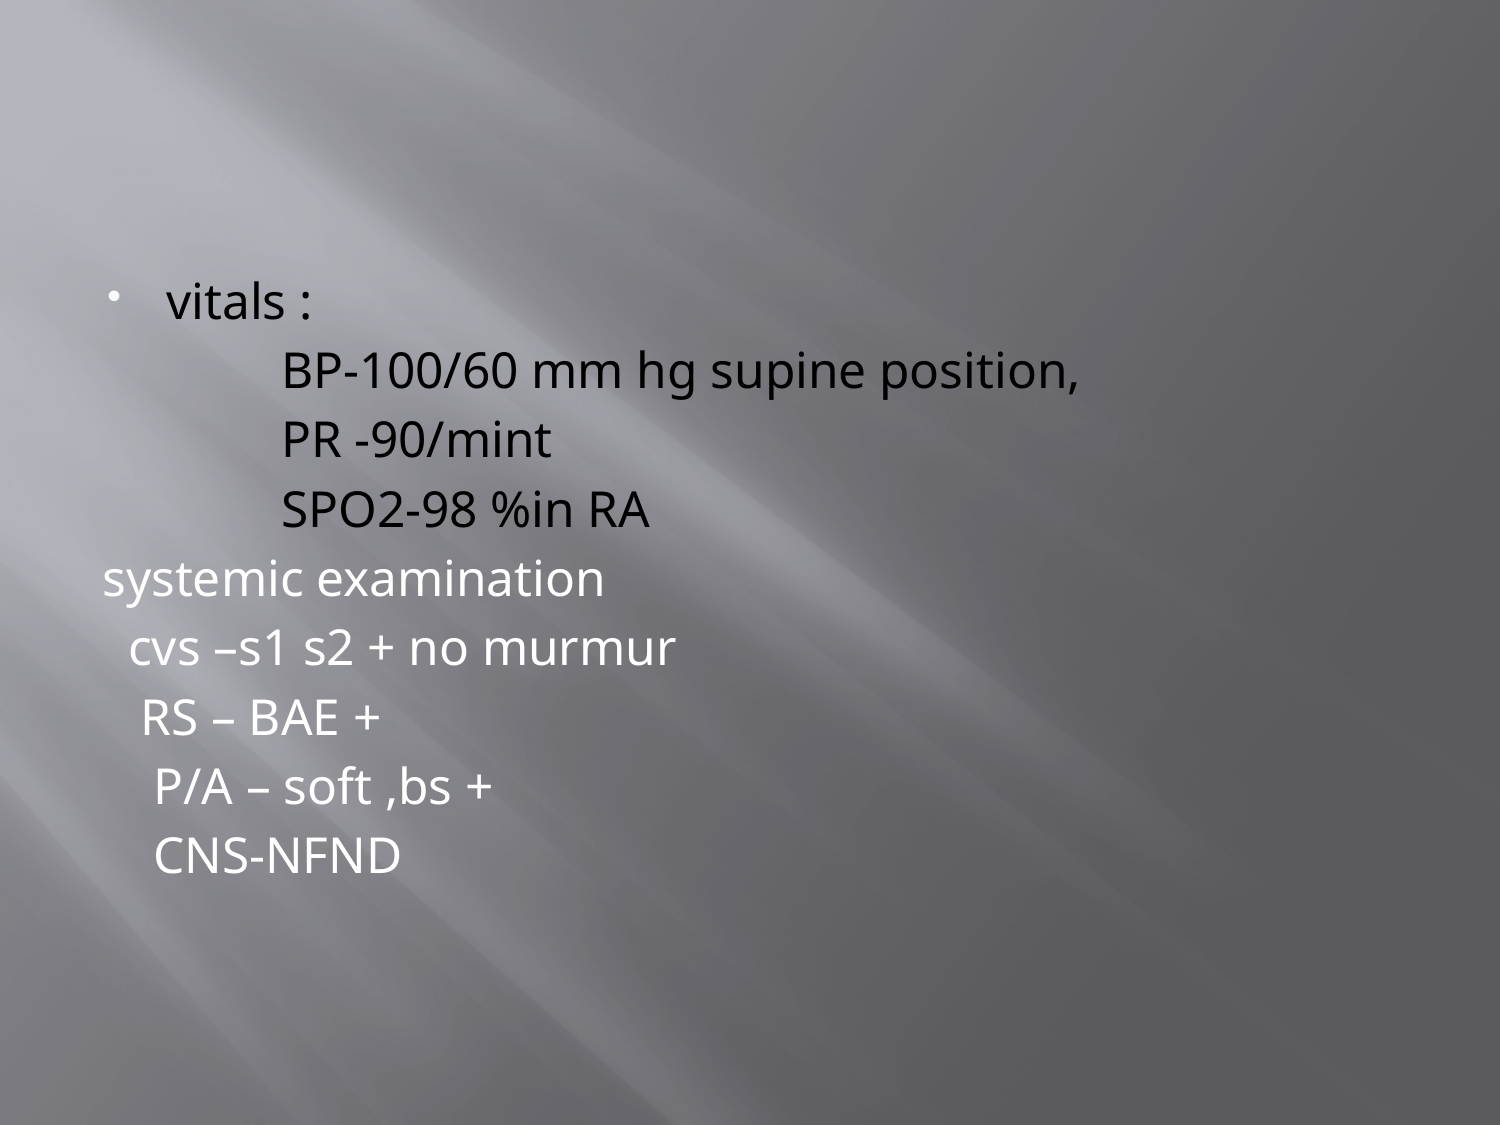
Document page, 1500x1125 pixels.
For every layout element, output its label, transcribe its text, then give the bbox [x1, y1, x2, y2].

list vitals : BP-100/60 mm hg supine position, PR -90/mint SPO2-98 %in RA systemic examination cvs –s1 s2 + no murmur RS – BAE + P/A – soft ,bs + CNS-NFND [75, 262, 1425, 1035]
